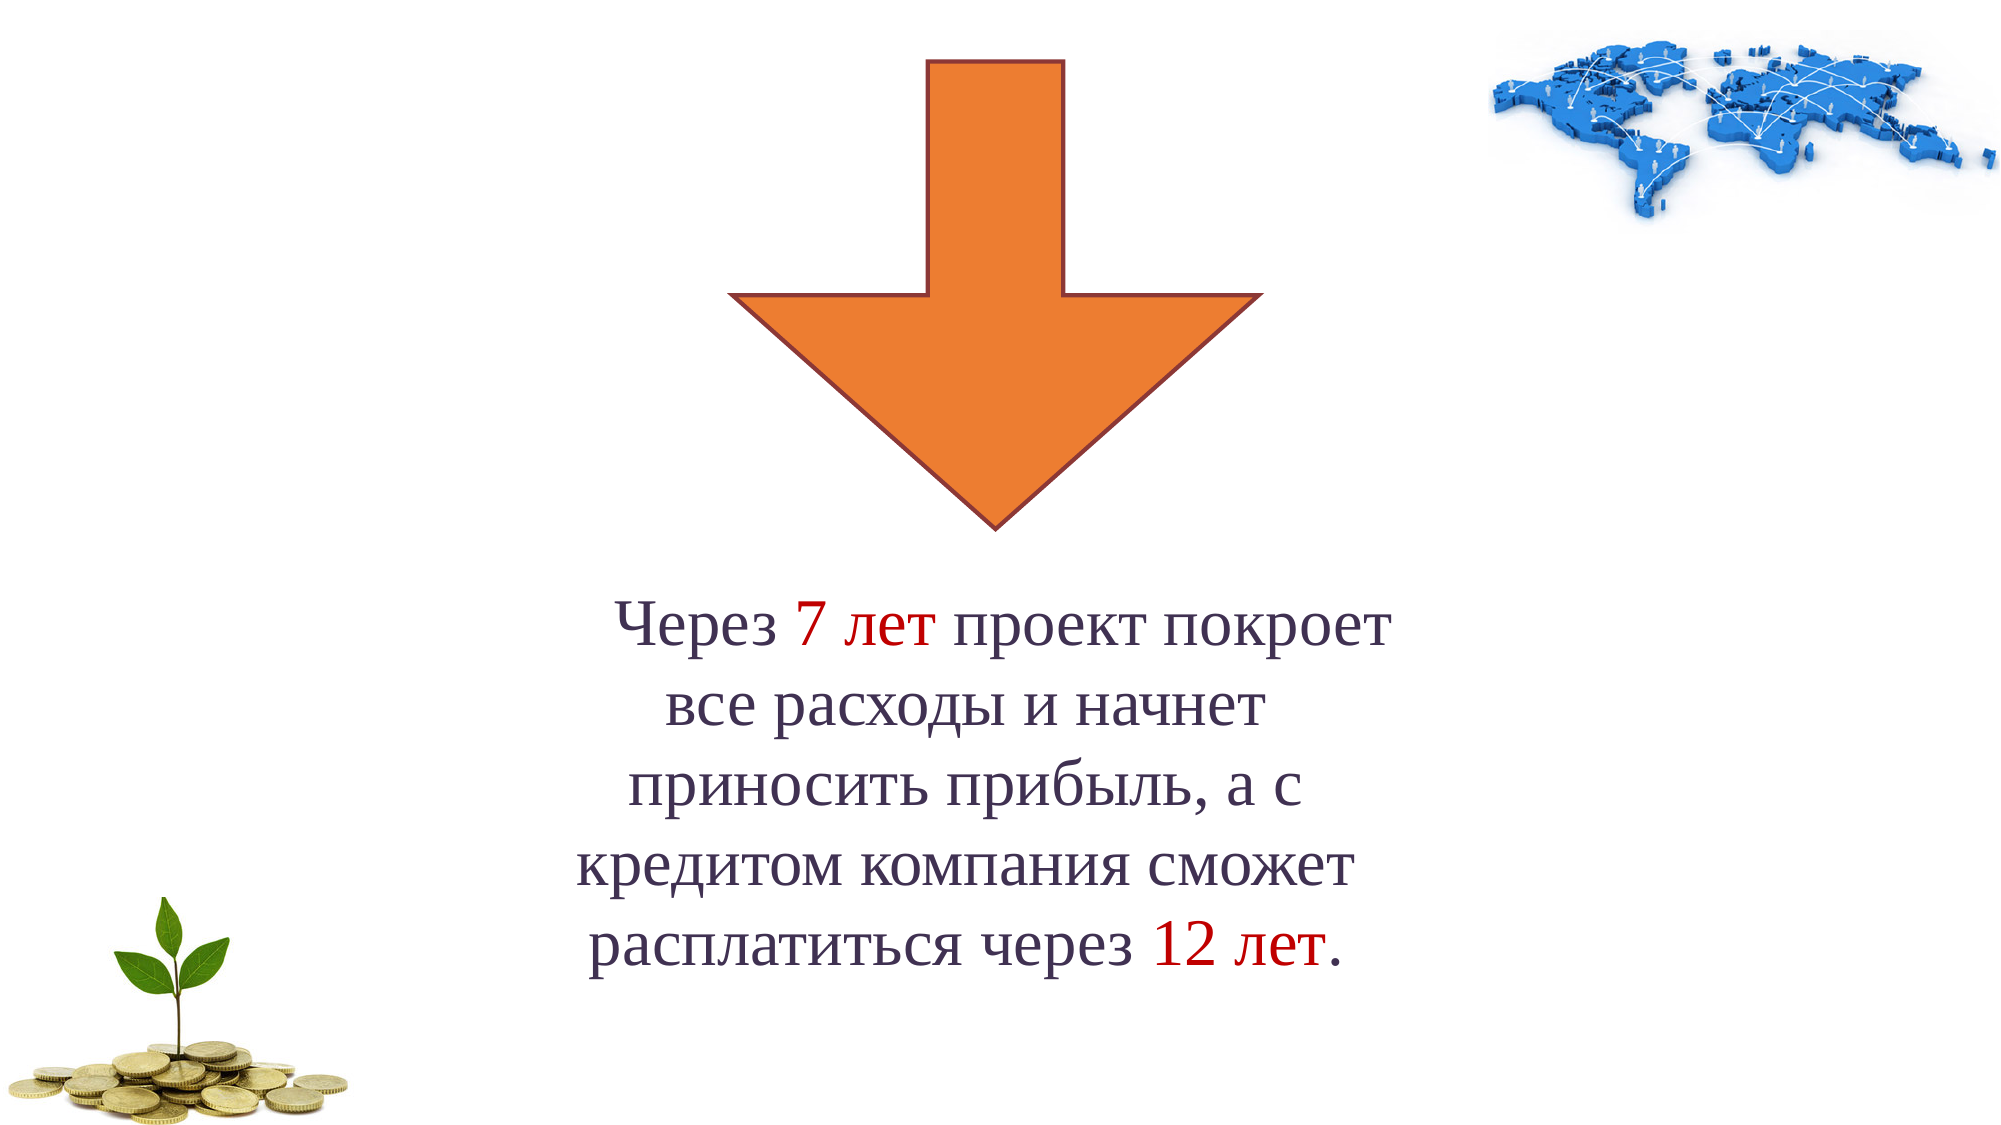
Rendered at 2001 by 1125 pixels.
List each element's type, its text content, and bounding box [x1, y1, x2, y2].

text_box Через 7 лет проект покроет все расходы и начнет приносить прибыль, а с кредитом компания сможет расплатиться через 12 лет. [498, 571, 1435, 987]
text_box [732, 61, 1259, 530]
picture [0, 897, 363, 1125]
picture [1488, 30, 2000, 234]
